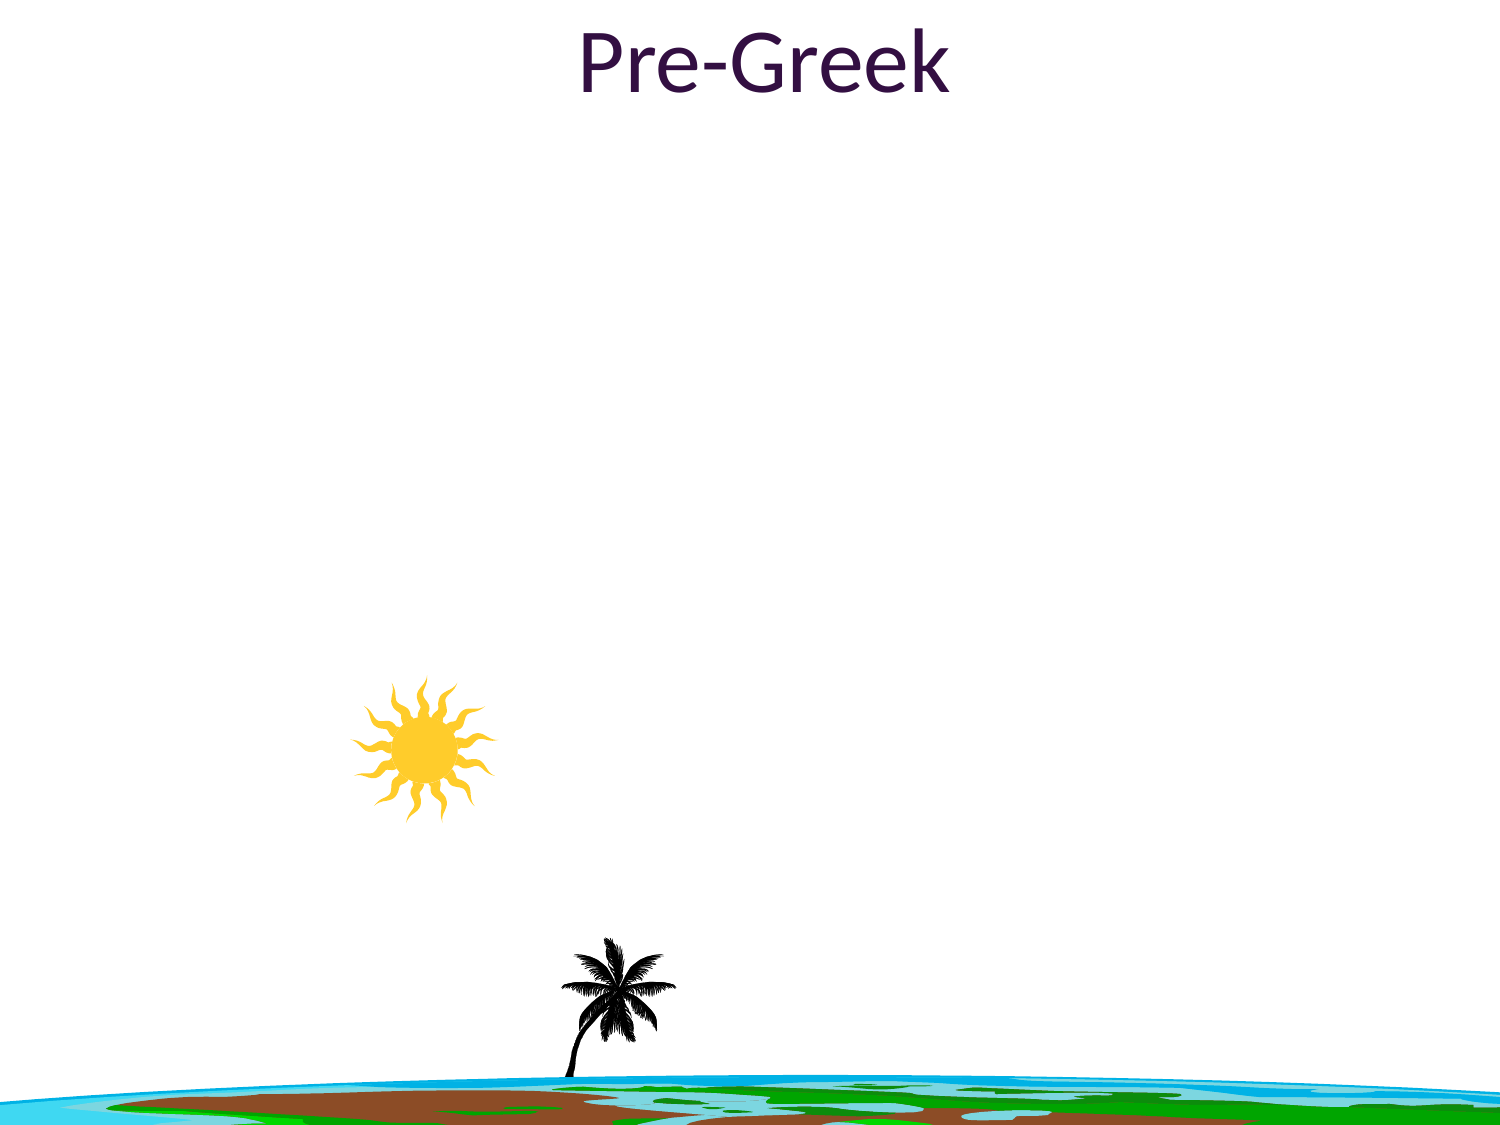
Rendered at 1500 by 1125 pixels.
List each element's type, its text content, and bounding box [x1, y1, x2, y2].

title Pre-Greek [137, 0, 1413, 138]
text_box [349, 674, 499, 824]
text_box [549, 937, 677, 1074]
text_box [0, 1074, 1500, 1125]
